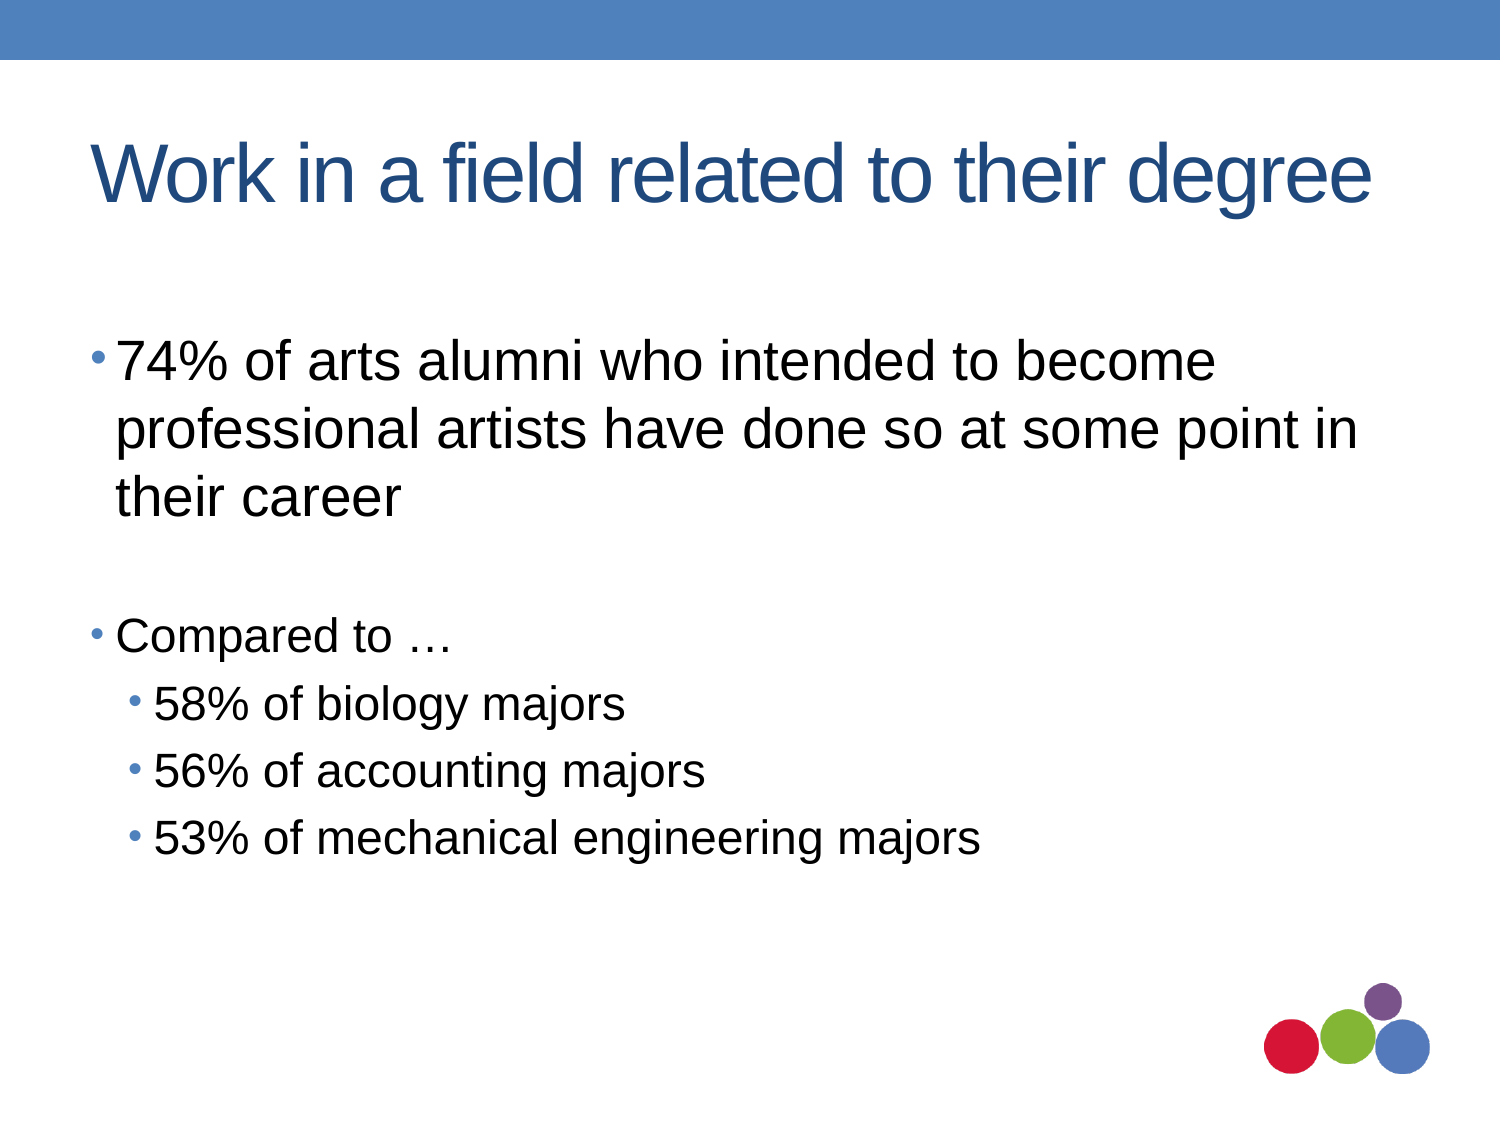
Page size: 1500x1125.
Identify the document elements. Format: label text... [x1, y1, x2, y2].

list 74% of arts alumni who intended to become professional artists have done so at some point in their career Compared to … 58% of biology majors 56% of accounting majors 53% of mechanical engineering majors [75, 262, 1425, 1063]
title Work in a field related to their degree [75, 87, 1425, 250]
picture [1264, 982, 1431, 1075]
